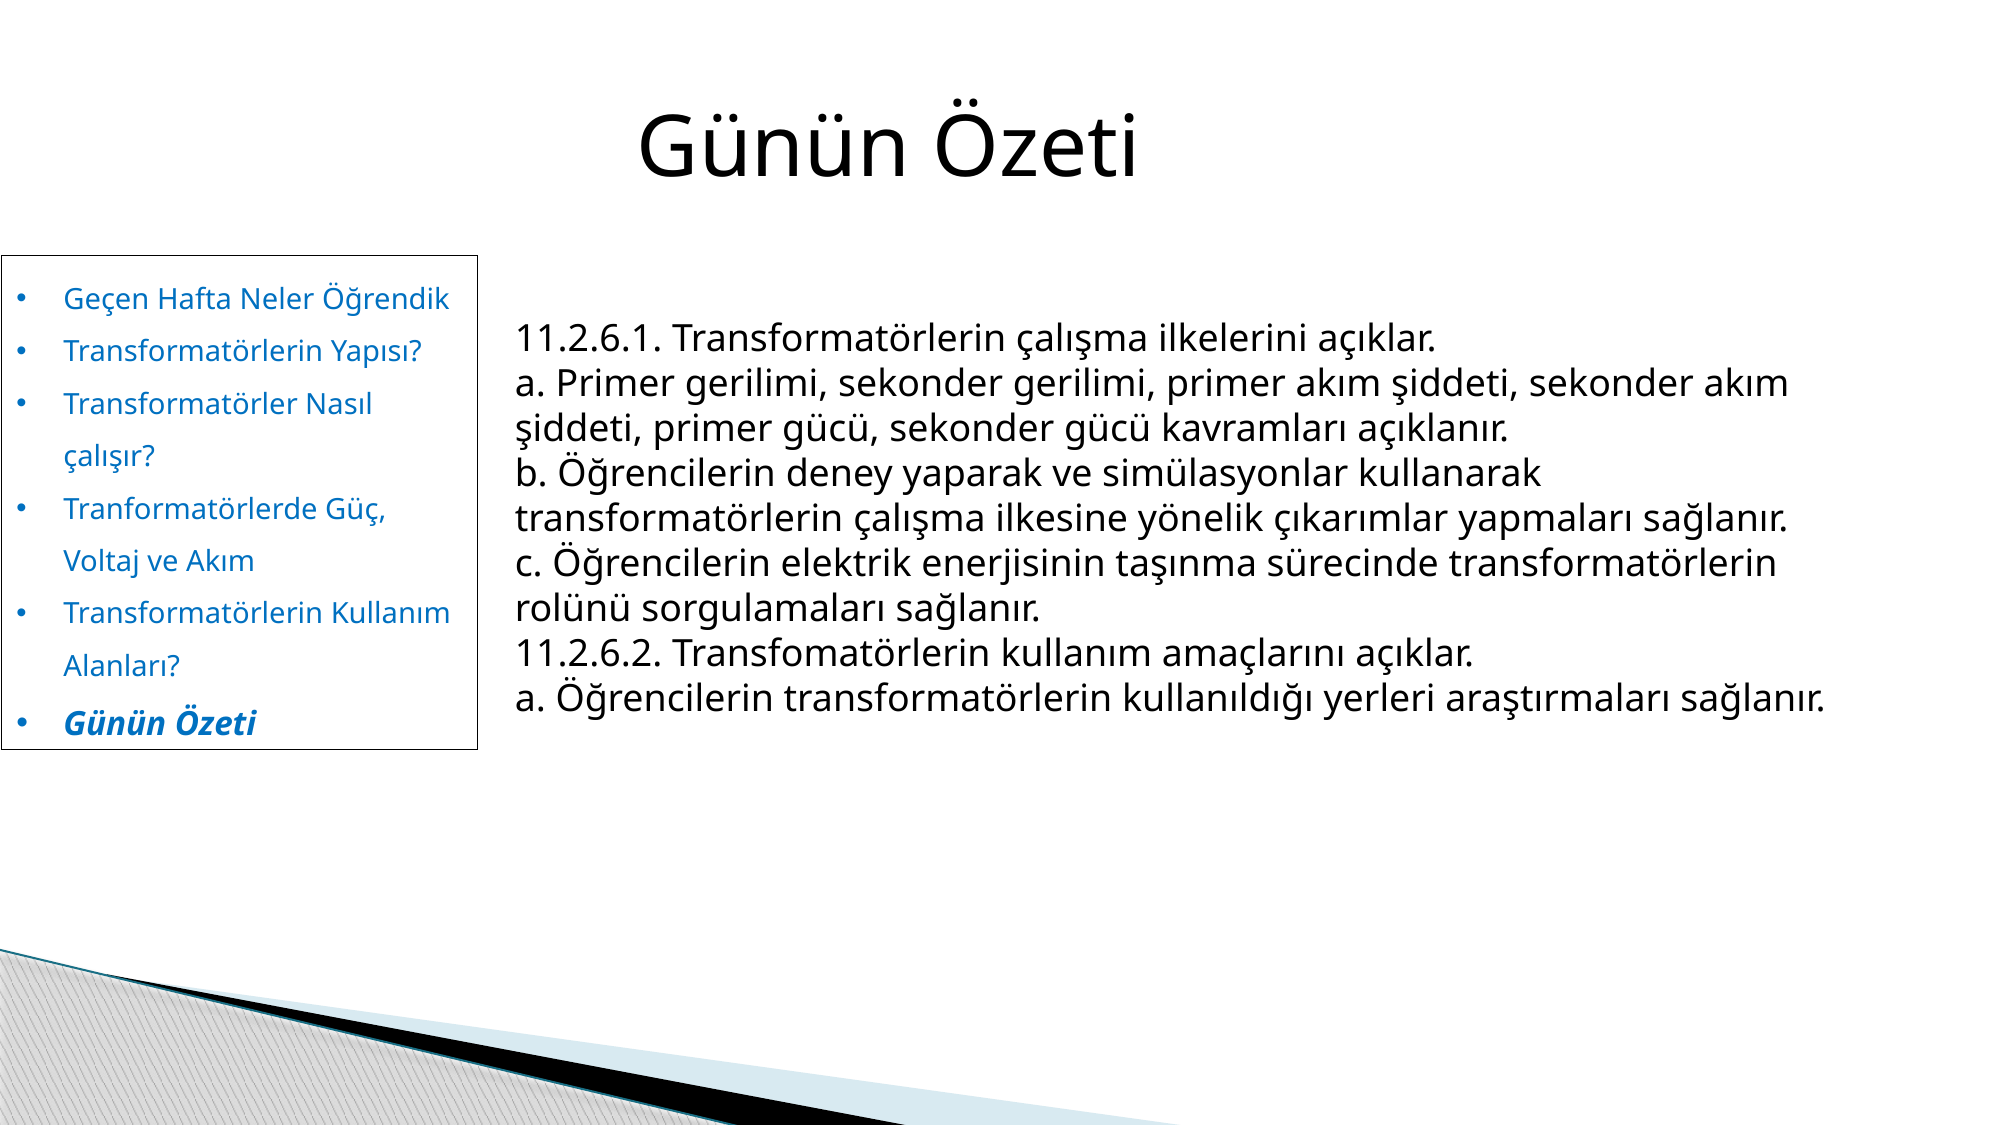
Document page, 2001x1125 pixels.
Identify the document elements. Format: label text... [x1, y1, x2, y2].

text_box Geçen Hafta Neler Öğrendik Transformatörlerin Yapısı? Transformatörler Nasıl çalışır? Tranformatörlerde Güç, Voltaj ve Akım Transformatörlerin Kullanım Alanları? Günün Özeti [1, 255, 478, 750]
text_box 11.2.6.1. Transformatörlerin çalışma ilkelerini açıklar. a. Primer gerilimi, sekonder gerilimi, primer akım şiddeti, sekonder akım şiddeti, primer gücü, sekonder gücü kavramları açıklanır. b. Öğrencilerin deney yaparak ve simülasyonlar kullanarak transformatörlerin çalışma ilkesine yönelik çıkarımlar yapmaları sağlanır. c. Öğrencilerin elektrik enerjisinin taşınma sürecinde transformatörlerin rolünü sorgulamaları sağlanır. 11.2.6.2. Transfomatörlerin kullanım amaçlarını açıklar. a. Öğrencilerin transformatörlerin kullanıldığı yerleri araştırmaları sağlanır. [499, 306, 1886, 726]
title Günün Özeti [622, 48, 1909, 236]
